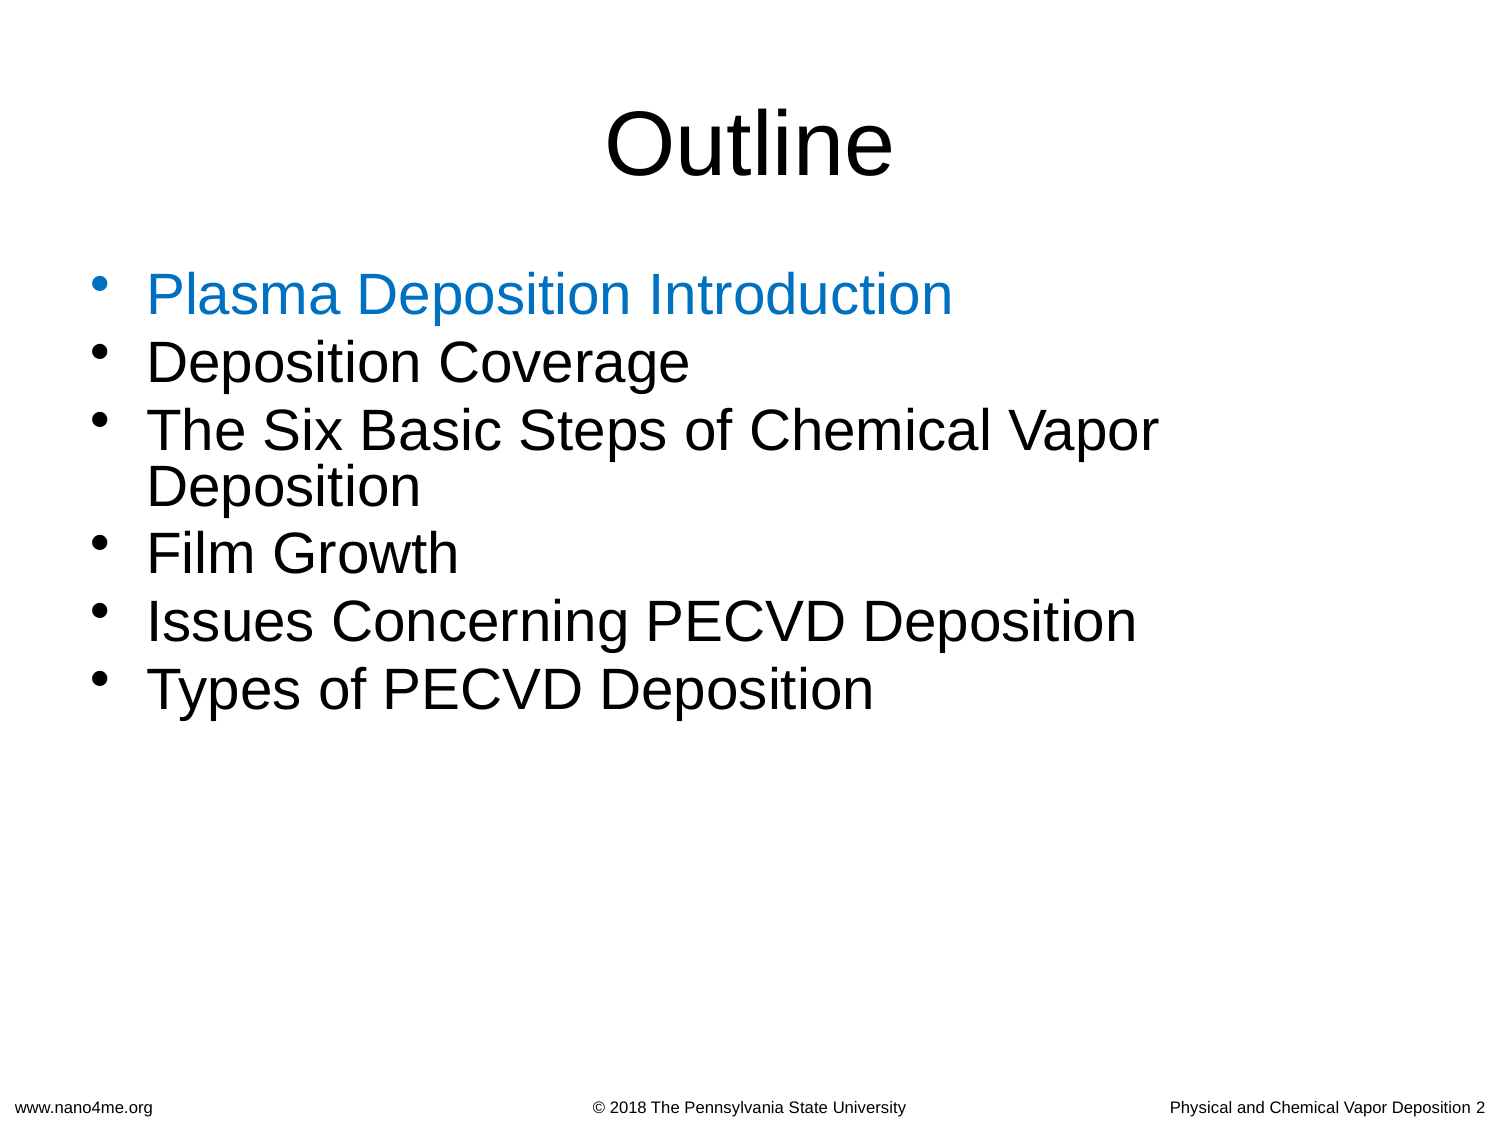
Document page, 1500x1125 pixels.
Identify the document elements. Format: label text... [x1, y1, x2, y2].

list Plasma Deposition Introduction Deposition Coverage The Six Basic Steps of Chemical Vapor Deposition Film Growth Issues Concerning PECVD Deposition Types of PECVD Deposition [75, 262, 1425, 863]
title Outline [75, 45, 1425, 233]
